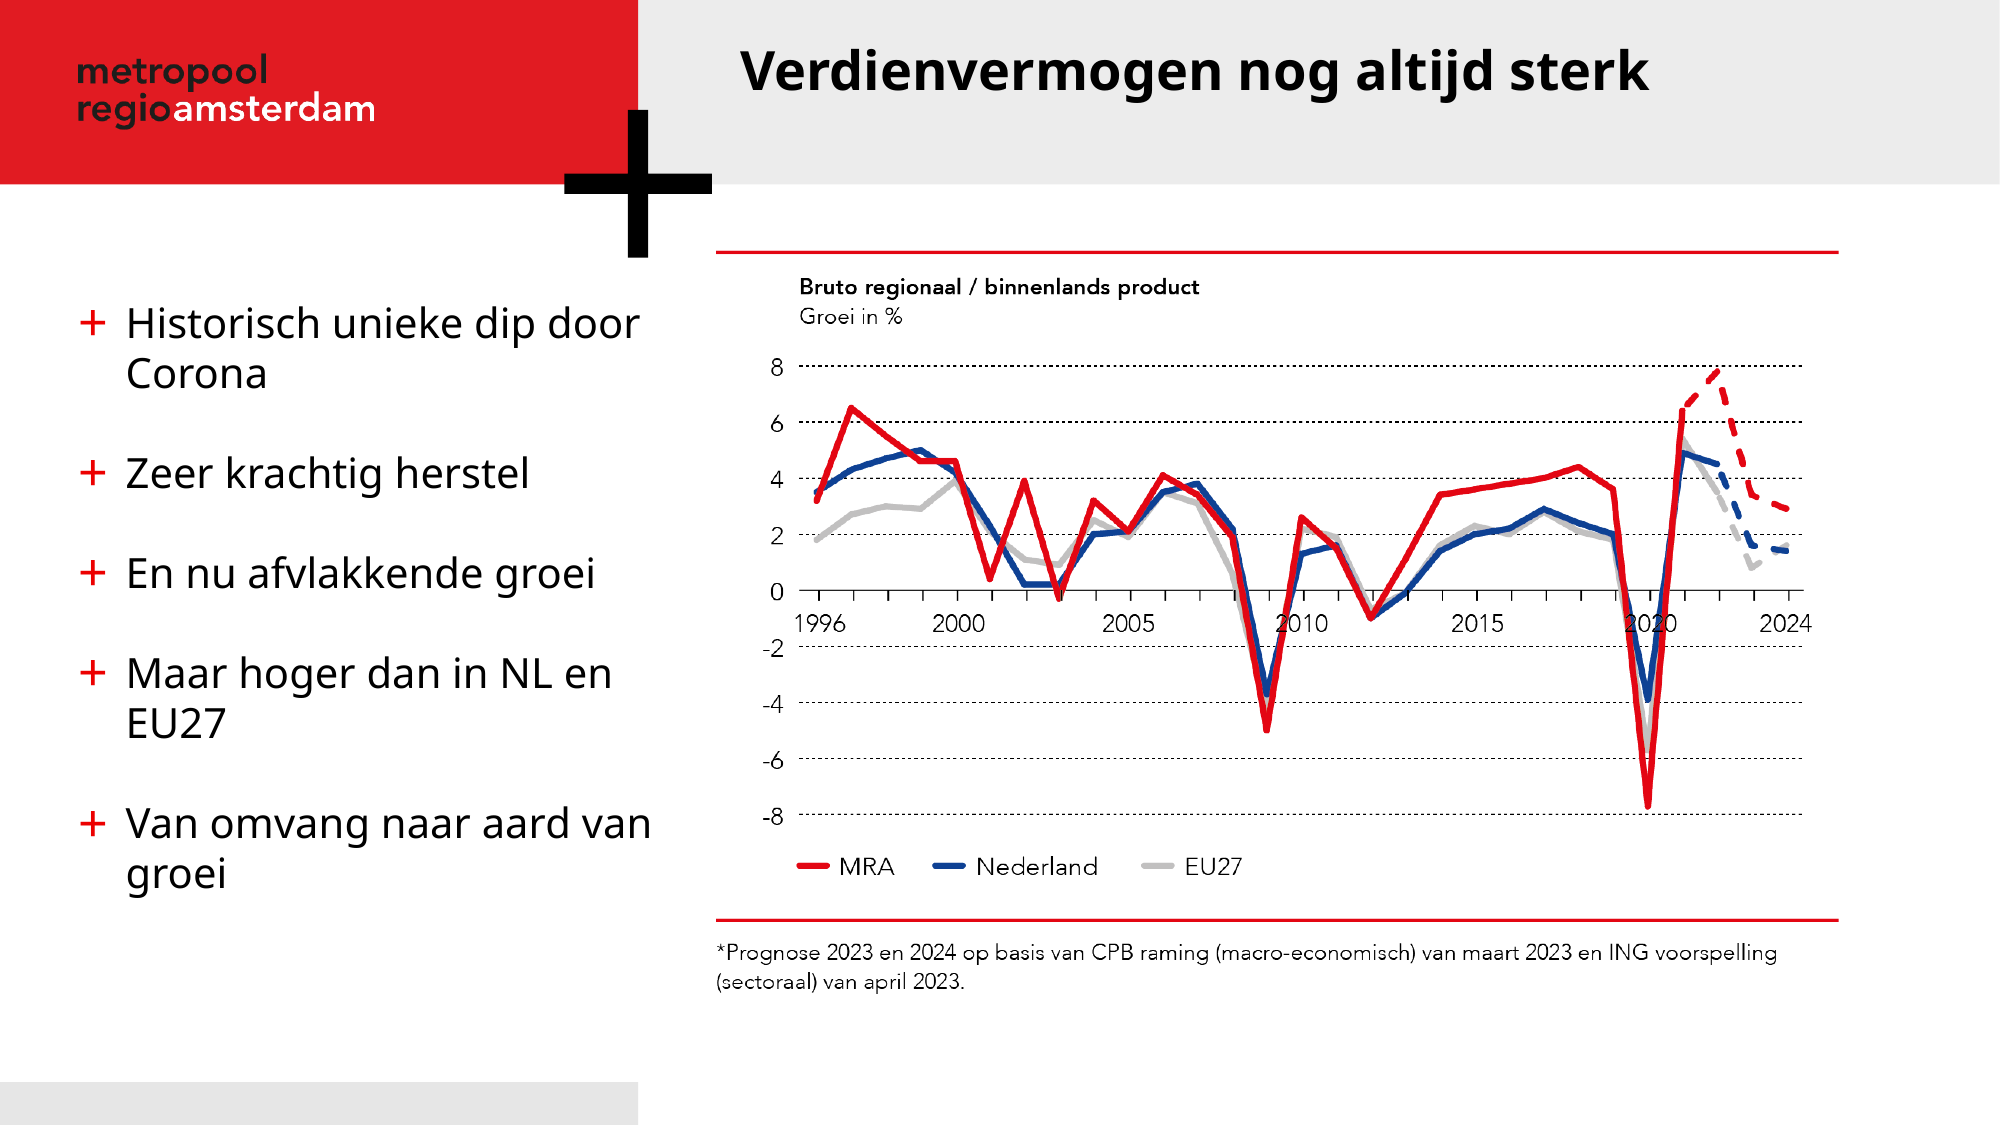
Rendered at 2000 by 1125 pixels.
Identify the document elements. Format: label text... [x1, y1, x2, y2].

picture [78, 53, 374, 130]
list Verdienvermogen nog altijd sterk [740, 36, 1923, 161]
picture [715, 243, 1839, 1006]
list Historisch unieke dip door Corona Zeer krachtig herstel En nu afvlakkende groei Maar hoger dan in NL en EU27 Van omvang naar aard van groei [78, 296, 716, 1018]
text_box [0, 1082, 639, 1125]
